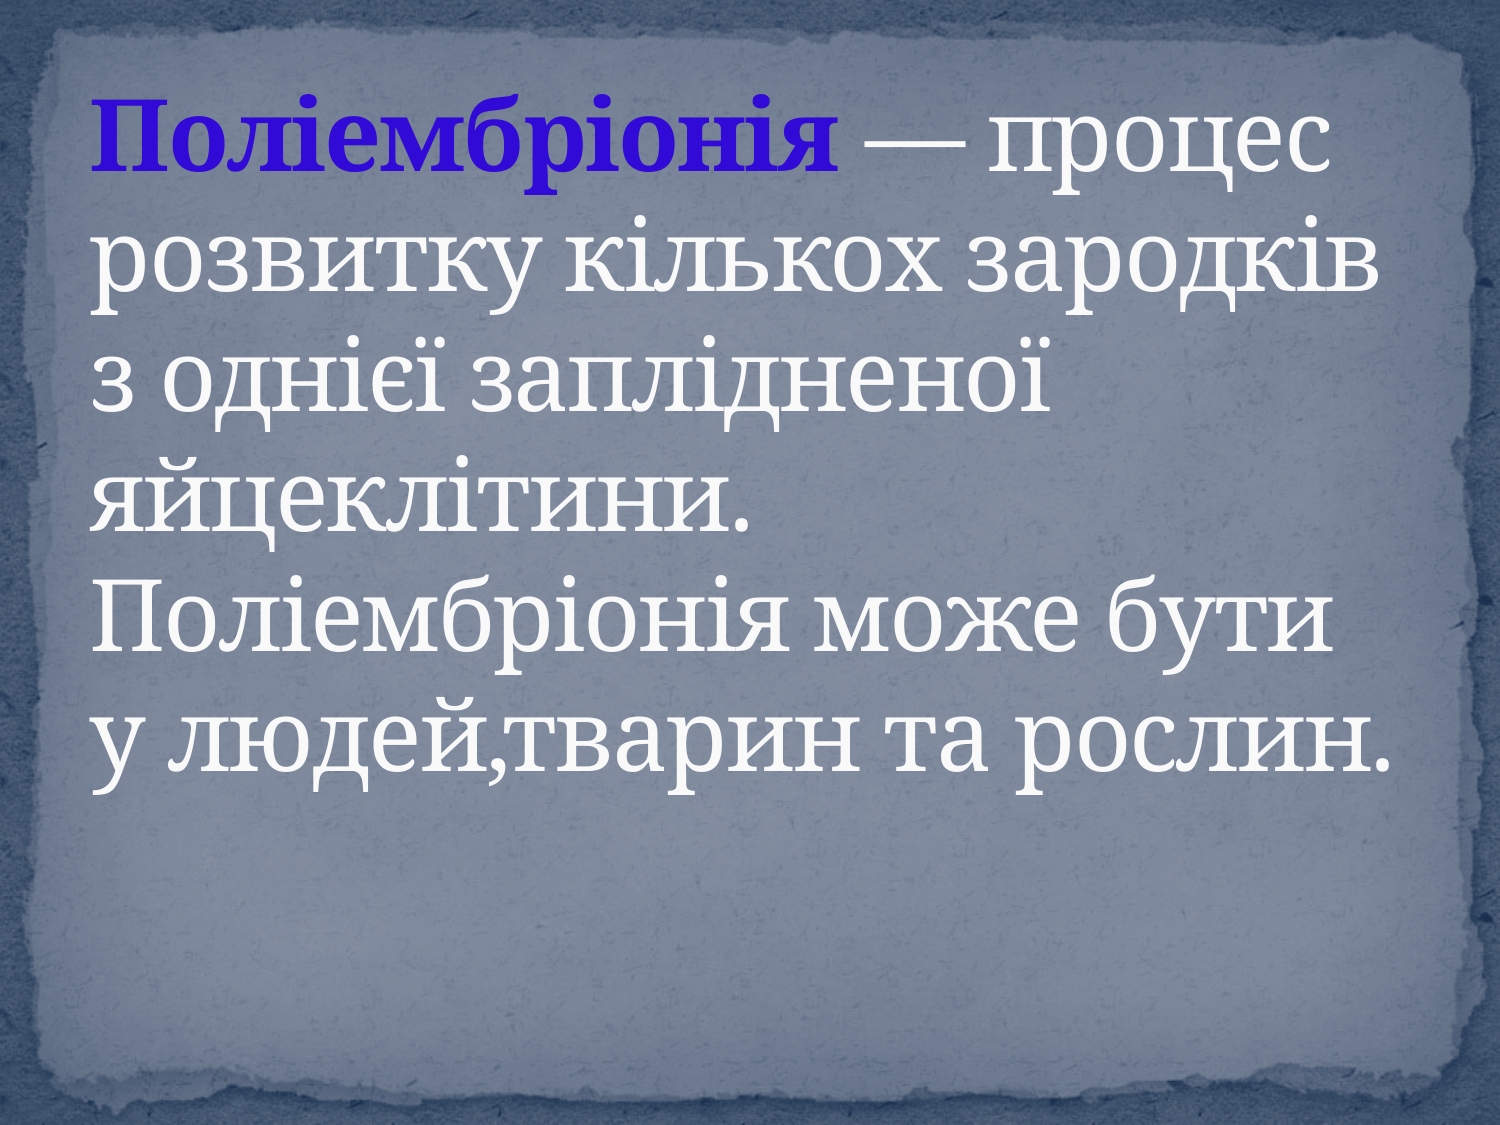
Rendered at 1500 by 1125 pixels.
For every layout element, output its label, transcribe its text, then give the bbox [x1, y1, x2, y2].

title Поліембріонія — процес розвитку кількох зародків з однієї заплідненої яйцеклітини. Поліембріонія може бути у людей,тварин та рослин. [74, 24, 1425, 799]
